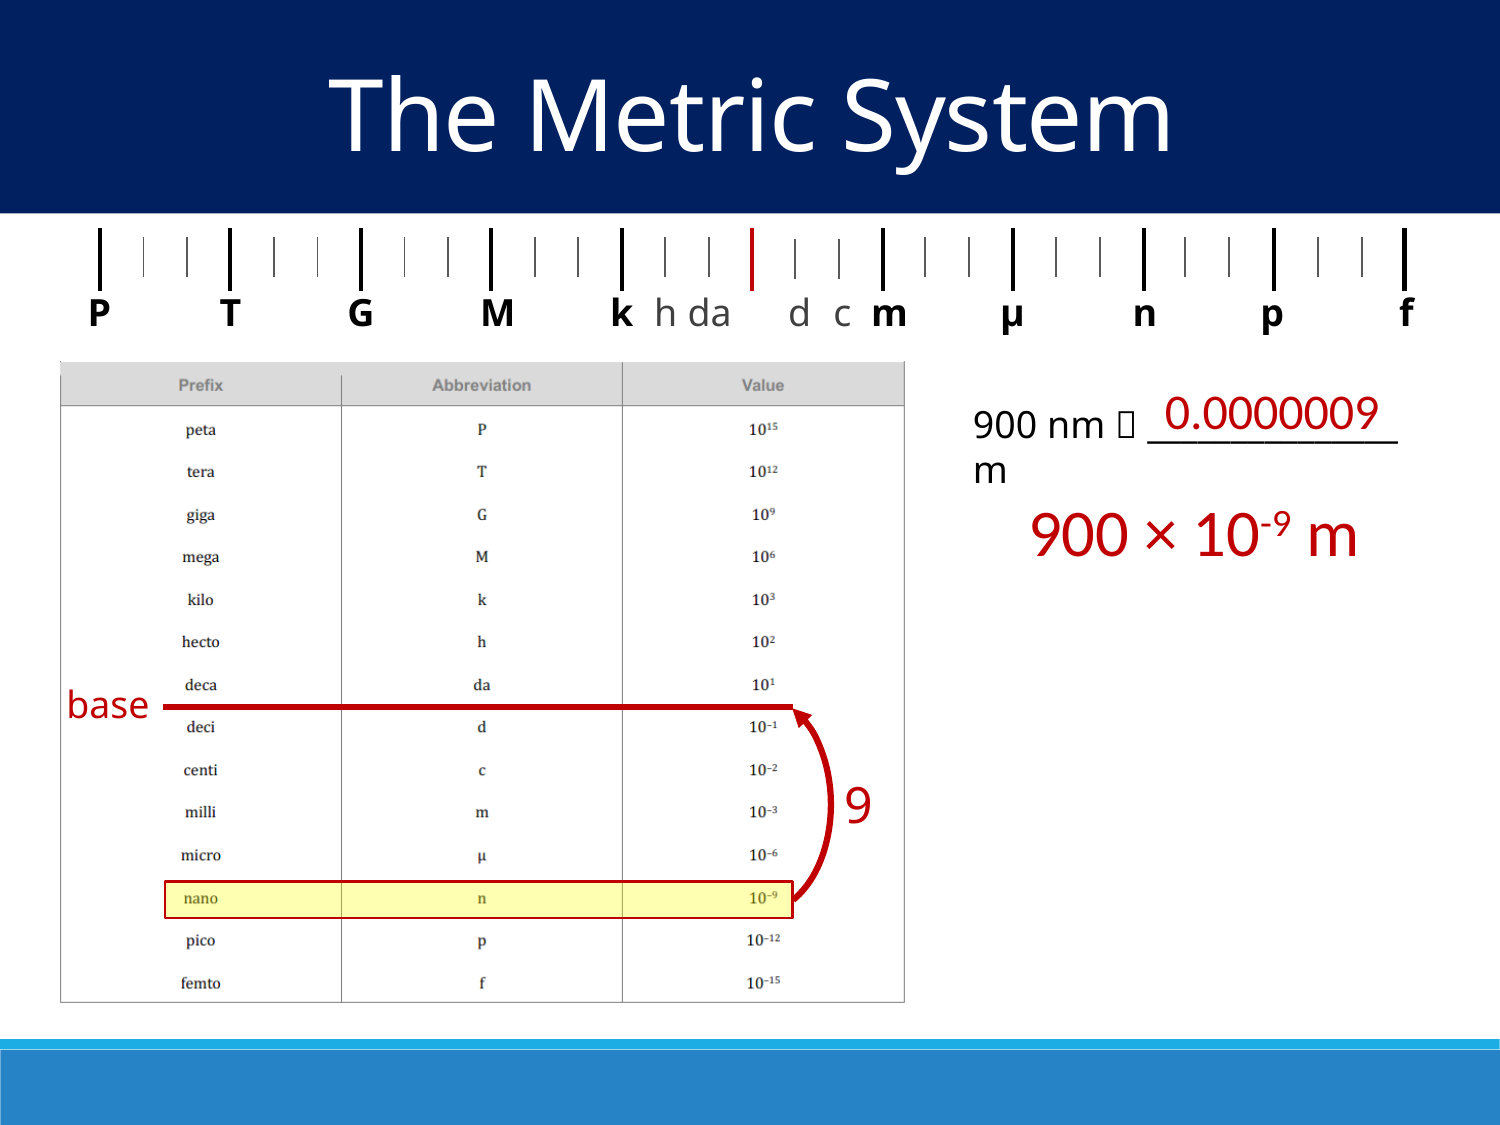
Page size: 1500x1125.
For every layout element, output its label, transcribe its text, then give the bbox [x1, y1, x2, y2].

text_box [0, 0, 1500, 215]
table_header [624, 230, 750, 289]
text_box m [859, 281, 911, 341]
table_header [102, 230, 228, 289]
text_box P [72, 281, 127, 341]
text_box f [1379, 281, 1434, 341]
text_box T [204, 281, 257, 341]
text_box G [332, 281, 390, 341]
text_box c [818, 281, 859, 341]
text_box d [773, 281, 818, 341]
table_header [754, 230, 881, 289]
text_box 900 × 10-9 m [1013, 482, 1375, 578]
picture [56, 357, 911, 1008]
text_box h [638, 281, 672, 341]
table_header [1276, 230, 1402, 289]
text_box μ [985, 281, 1040, 341]
text_box da [672, 281, 748, 341]
table_header [885, 230, 1011, 289]
table_header [493, 230, 620, 289]
table_header [232, 230, 359, 289]
text_box The Metric System [4, 62, 1500, 189]
text_box p [1245, 281, 1300, 341]
table_header [363, 230, 489, 289]
text_box 900 nm  _______________ m [958, 393, 1456, 499]
text_box 0.0000009 [1150, 372, 1395, 448]
text_box k [594, 281, 638, 341]
table_header [1146, 230, 1272, 289]
text_box M [465, 281, 519, 341]
text_box n [1118, 281, 1172, 341]
table_header [1015, 230, 1142, 289]
